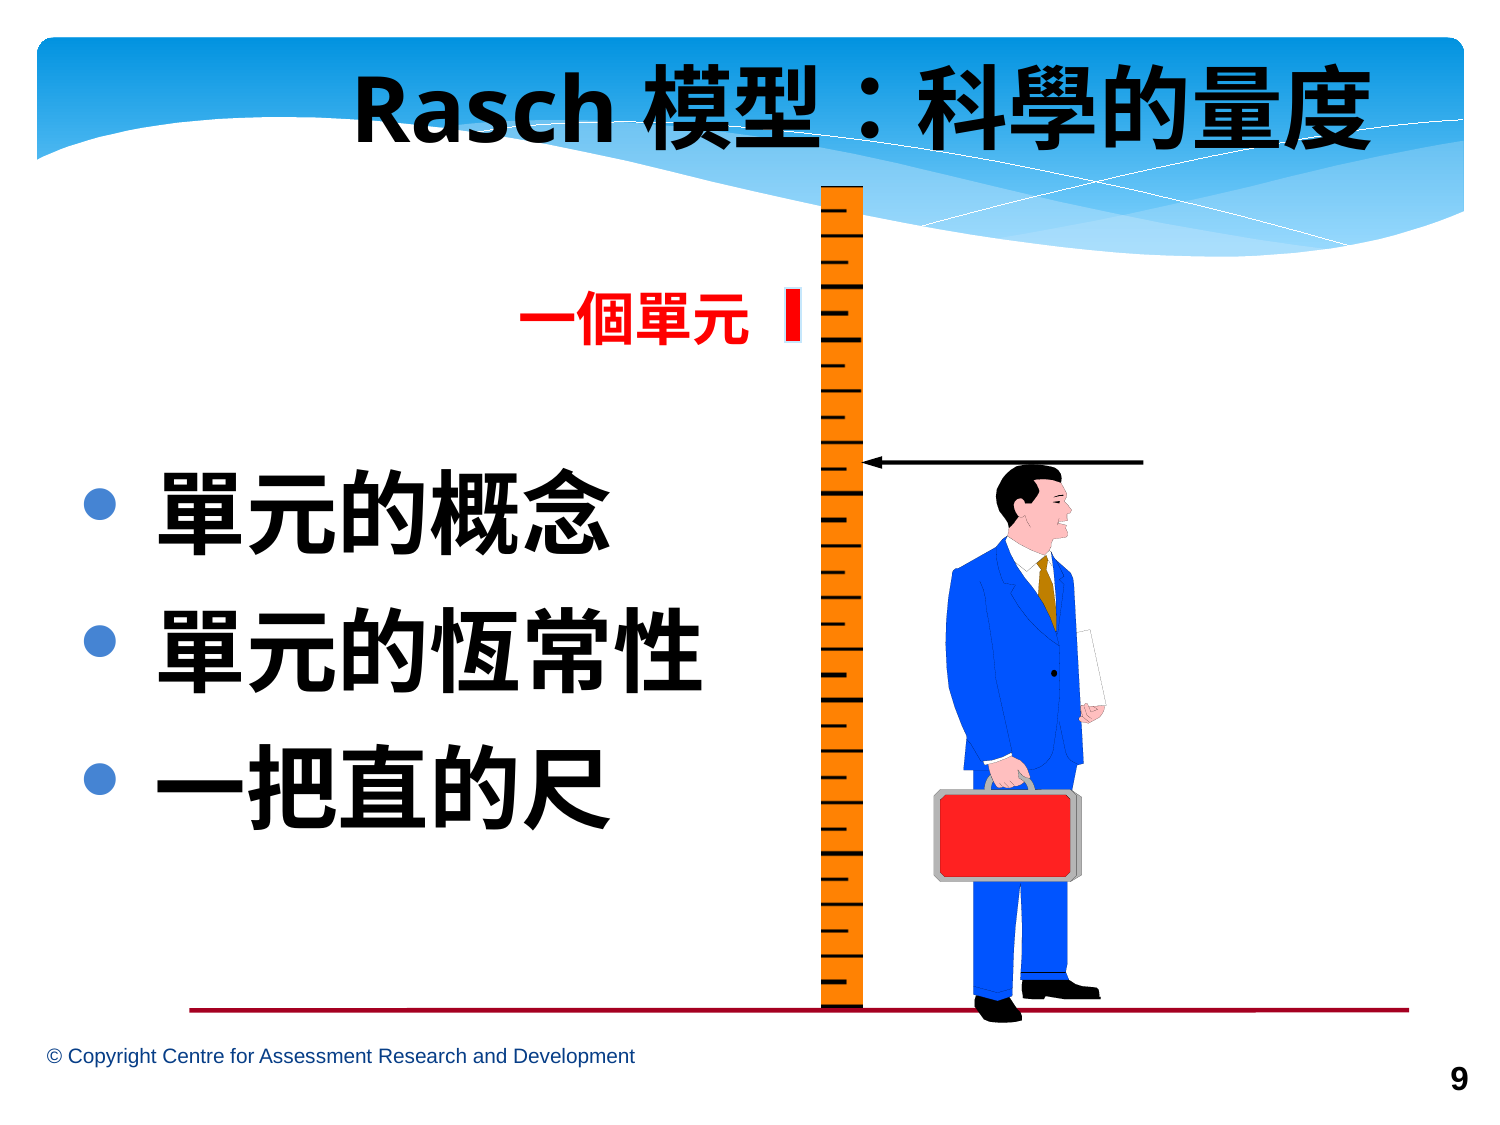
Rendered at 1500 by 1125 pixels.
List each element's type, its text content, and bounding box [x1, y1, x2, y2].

text_box 單元的概念 單元的恆常性 一把直的尺 [64, 448, 750, 849]
footer © Copyright Centre for Assessment Research and Development [31, 1025, 653, 1086]
slide_number 9 [1293, 1046, 1484, 1107]
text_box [821, 186, 863, 1008]
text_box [497, 274, 801, 361]
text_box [189, 461, 1410, 1026]
title Rasch模型：科學的量度 [224, 12, 1500, 201]
